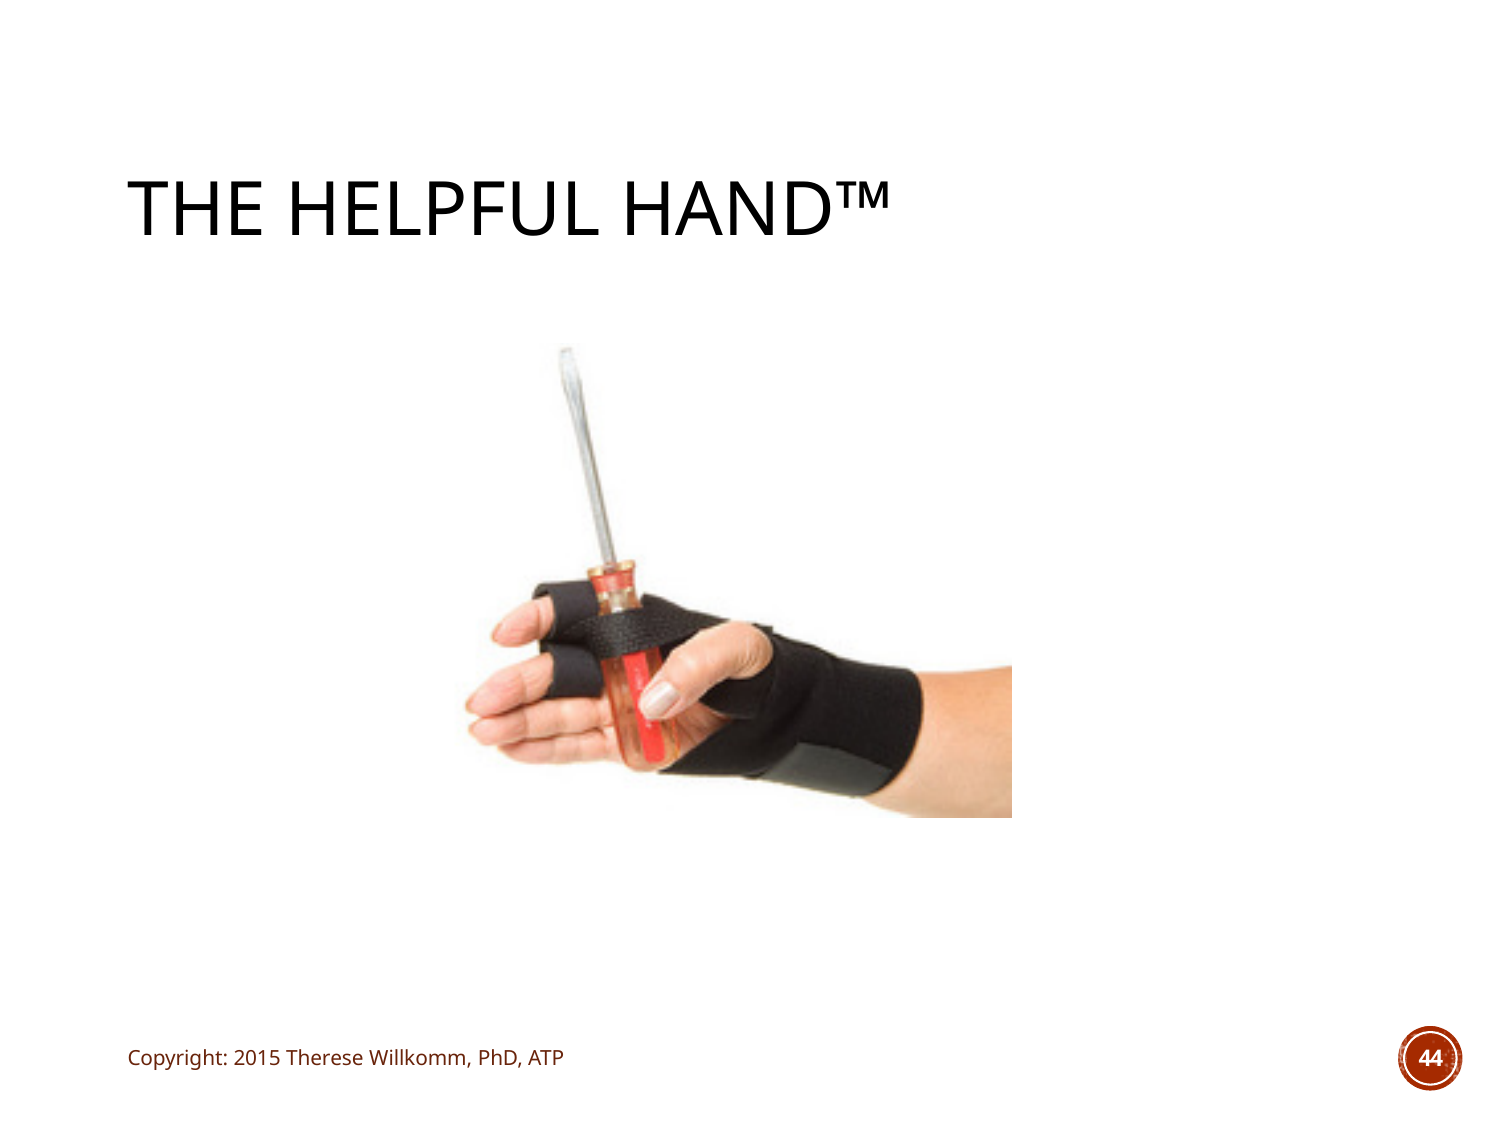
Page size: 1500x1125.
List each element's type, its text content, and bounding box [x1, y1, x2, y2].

picture [350, 343, 1012, 818]
footer Copyright: 2015 Therese Willkomm, PhD, ATP [112, 1028, 891, 1089]
title The Helpful Hand™ [112, 79, 1388, 344]
slide_number 44 [1391, 1028, 1471, 1089]
